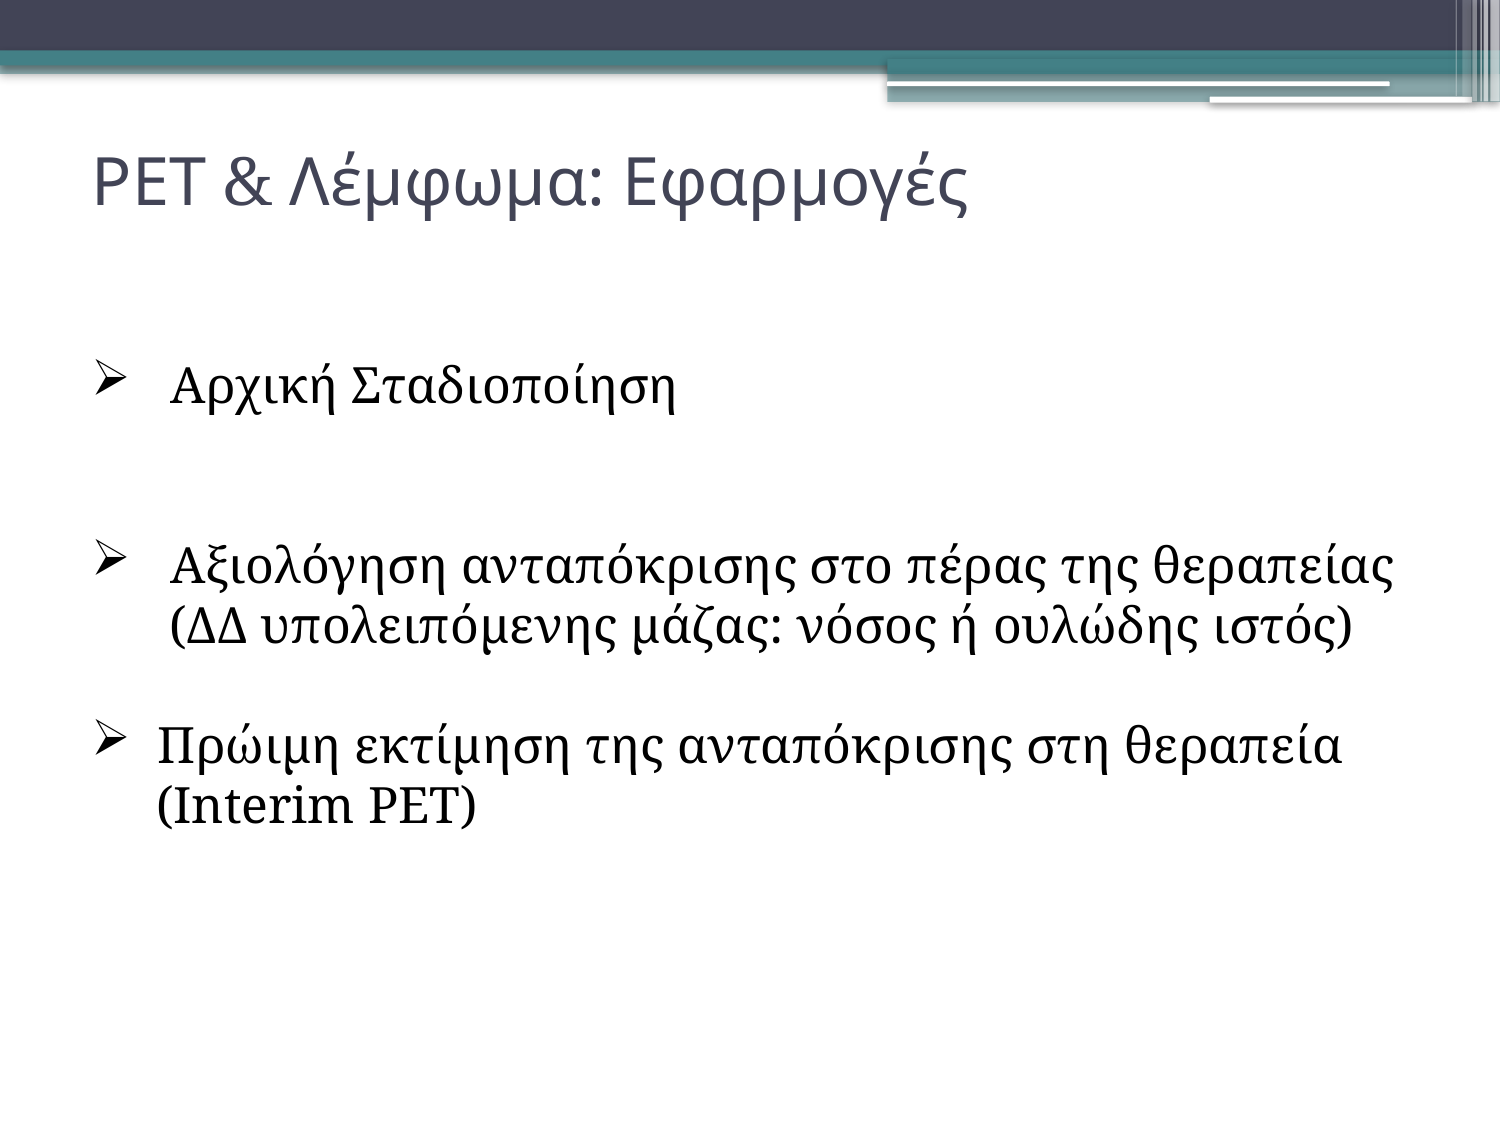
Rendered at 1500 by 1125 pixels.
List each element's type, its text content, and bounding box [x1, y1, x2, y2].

text_box Αρχική Σταδιοποίηση Αξιολόγηση ανταπόκρισης στο πέρας της θεραπείας (ΔΔ υπολειπόμενης μάζας: νόσος ή ουλώδης ιστός) Πρώιμη εκτίμηση της ανταπόκρισης στη θεραπεία (Interim PET) [76, 346, 1424, 841]
title PET & Λέμφωμα: Εφαρμογές [76, 113, 1081, 244]
